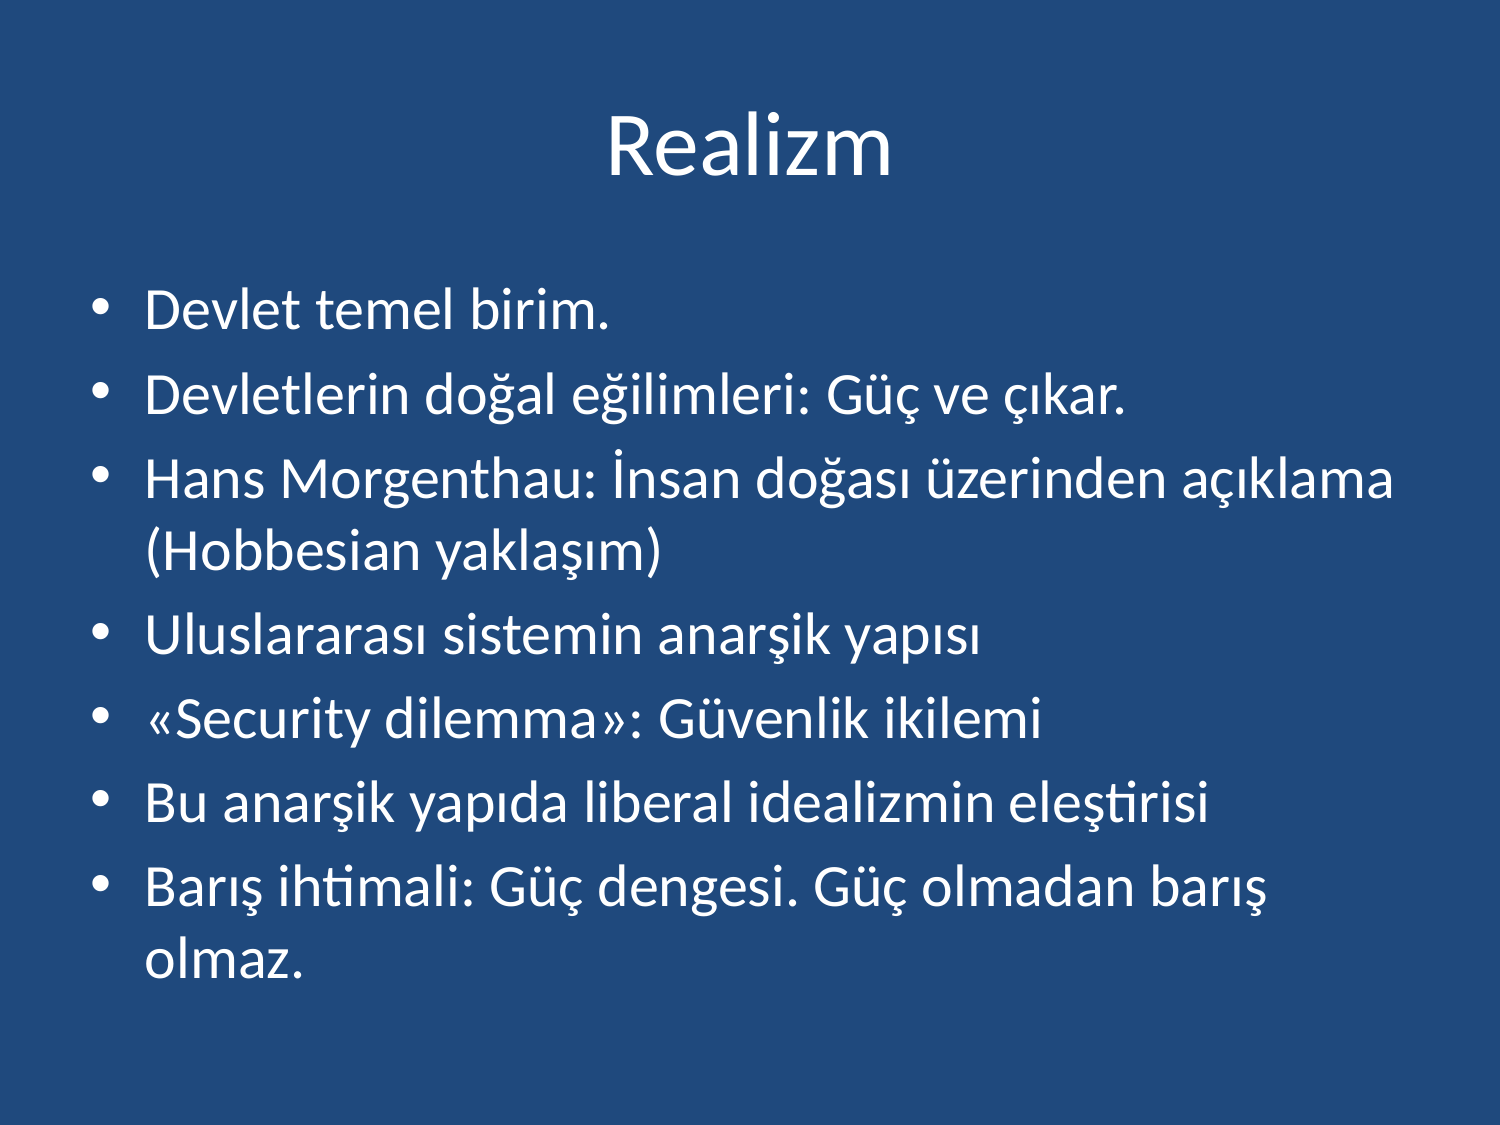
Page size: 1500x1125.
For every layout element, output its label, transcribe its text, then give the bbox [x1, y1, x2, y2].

title Realizm [75, 45, 1425, 233]
list Devlet temel birim. Devletlerin doğal eğilimleri: Güç ve çıkar. Hans Morgenthau: İnsan doğası üzerinden açıklama (Hobbesian yaklaşım) Uluslararası sistemin anarşik yapısı «Security dilemma»: Güvenlik ikilemi Bu anarşik yapıda liberal idealizmin eleştirisi Barış ihtimali: Güç dengesi. Güç olmadan barış olmaz. [75, 262, 1425, 1005]
